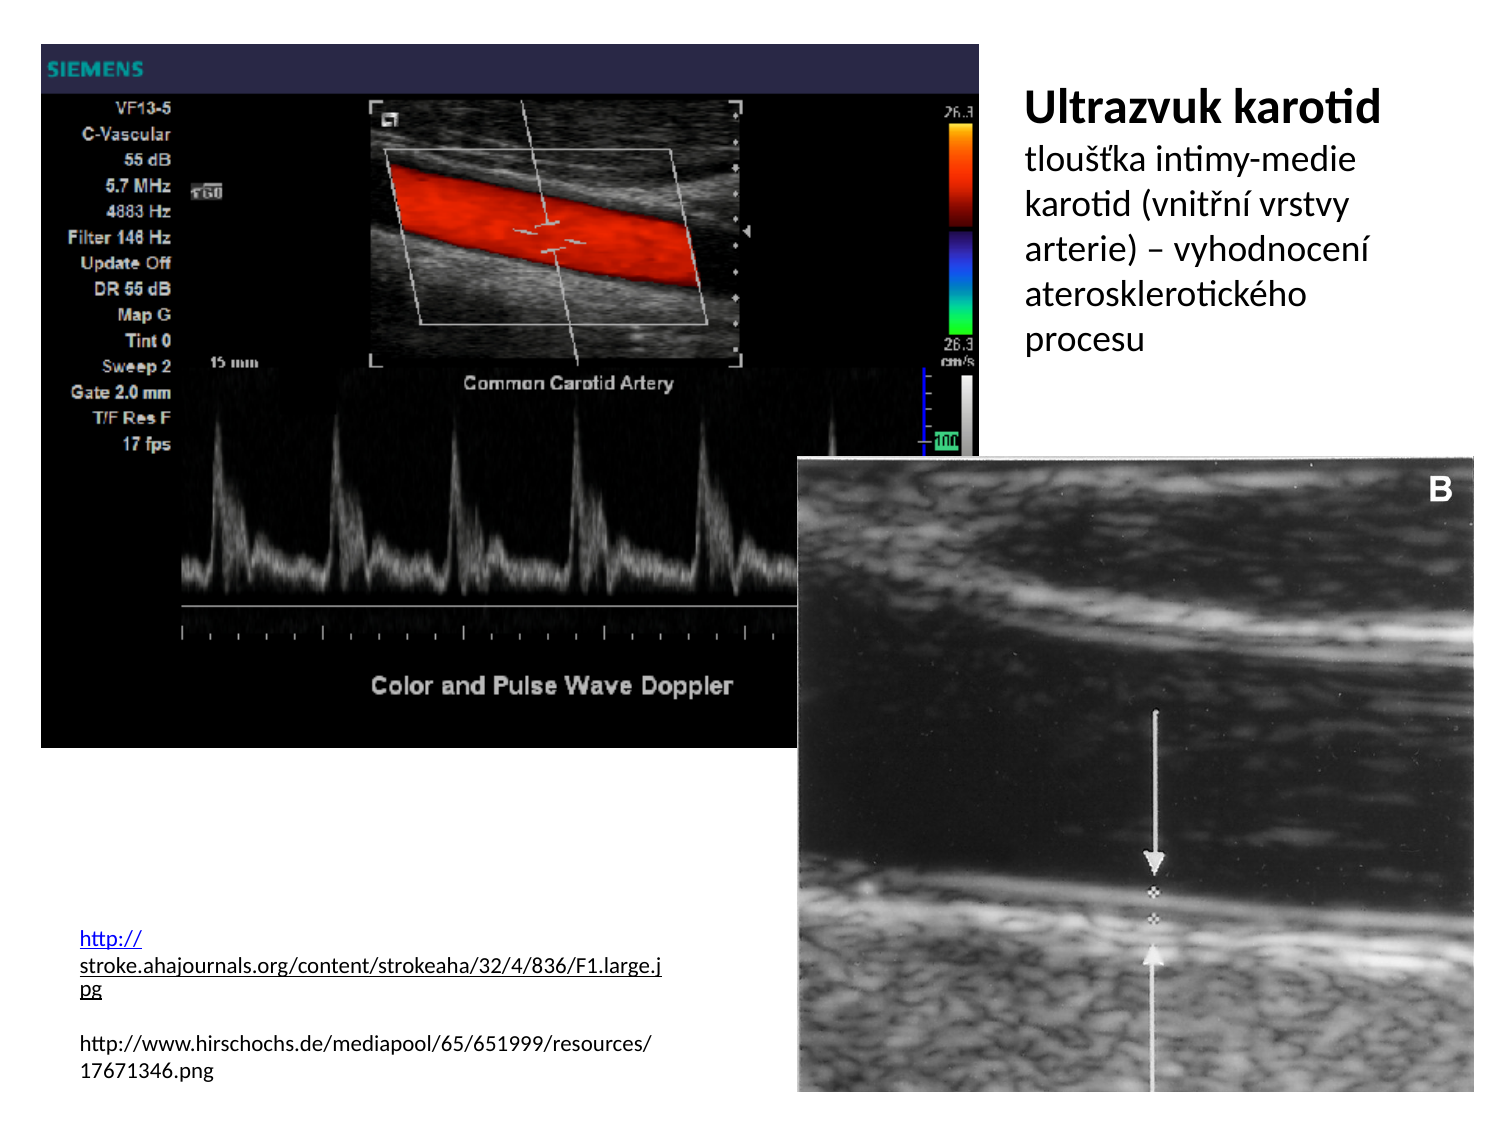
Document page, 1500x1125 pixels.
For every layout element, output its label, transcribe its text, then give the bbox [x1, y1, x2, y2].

picture [41, 44, 1475, 1093]
text_box http://stroke.ahajournals.org/content/strokeaha/32/4/836/F1.large.jpg http://www.hirschochs.de/mediapool/65/651999/resources/17671346.png [64, 916, 685, 1069]
text_box Ultrazvuk karotid tloušťka intimy-medie karotid (vnitřní vrstvy arterie) – vyhodnocení aterosklerotického procesu [1009, 66, 1436, 367]
